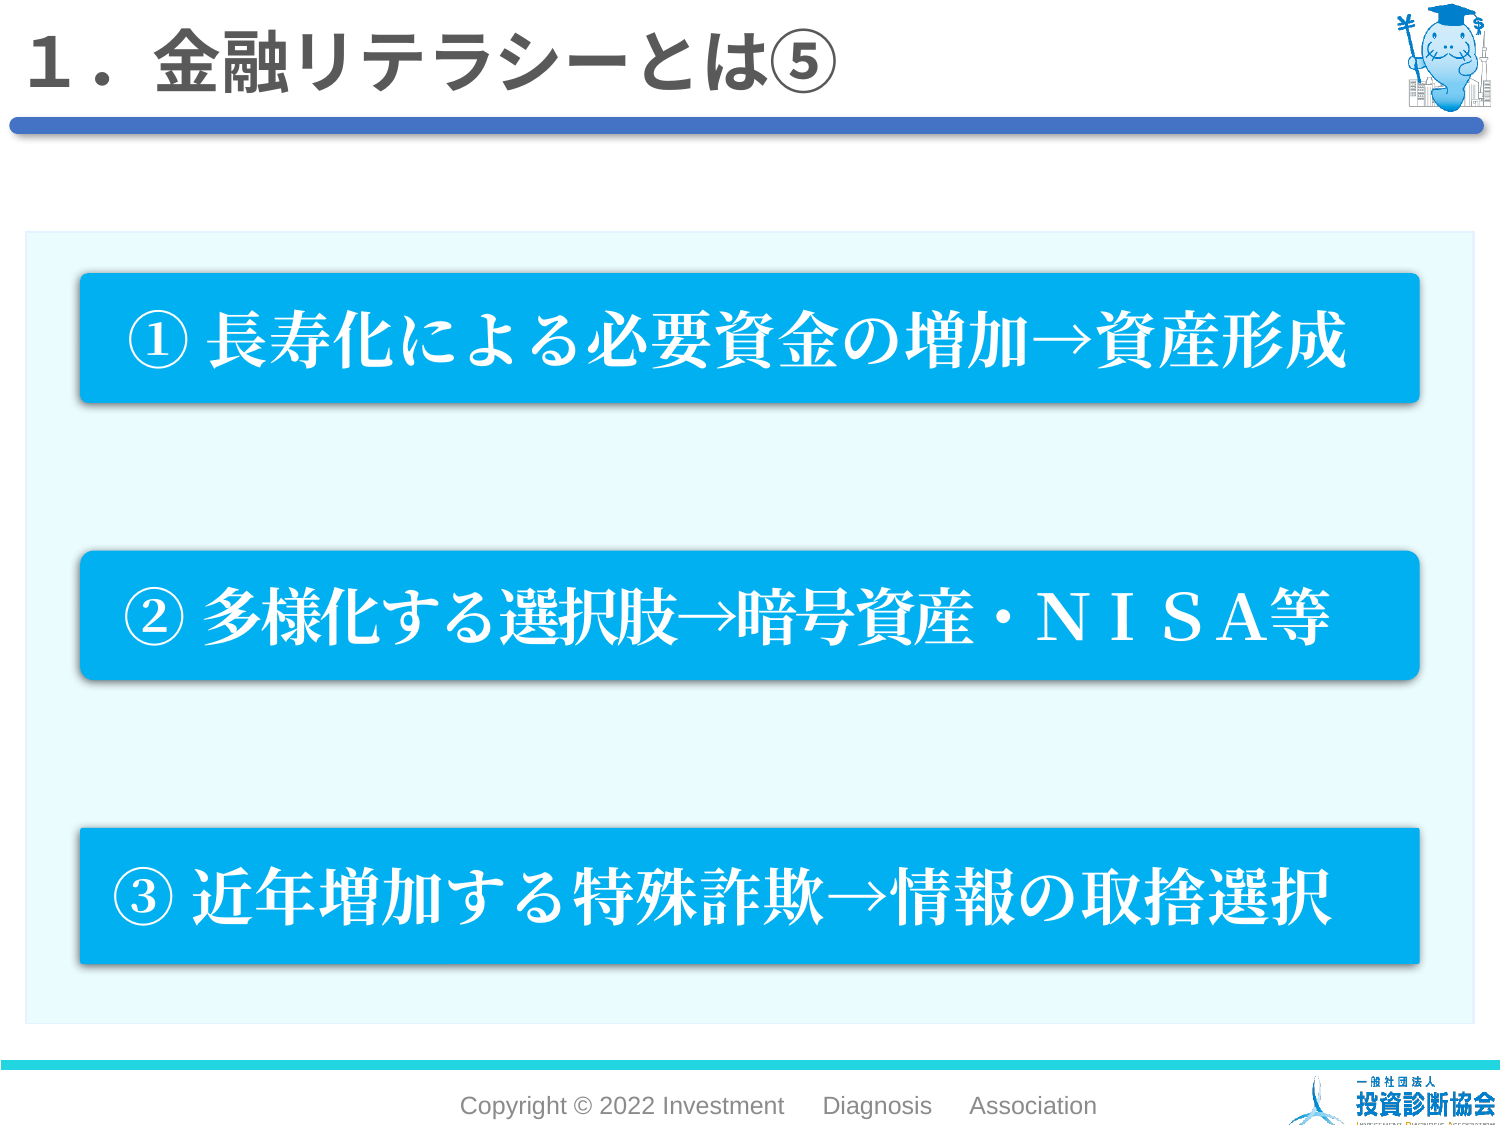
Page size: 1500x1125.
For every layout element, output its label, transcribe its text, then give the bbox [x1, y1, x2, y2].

picture [25, 231, 1474, 1024]
picture [1284, 1073, 1495, 1125]
text_box １．金融リテラシーとは⑤ [0, 0, 1411, 160]
picture [1411, 0, 1500, 115]
